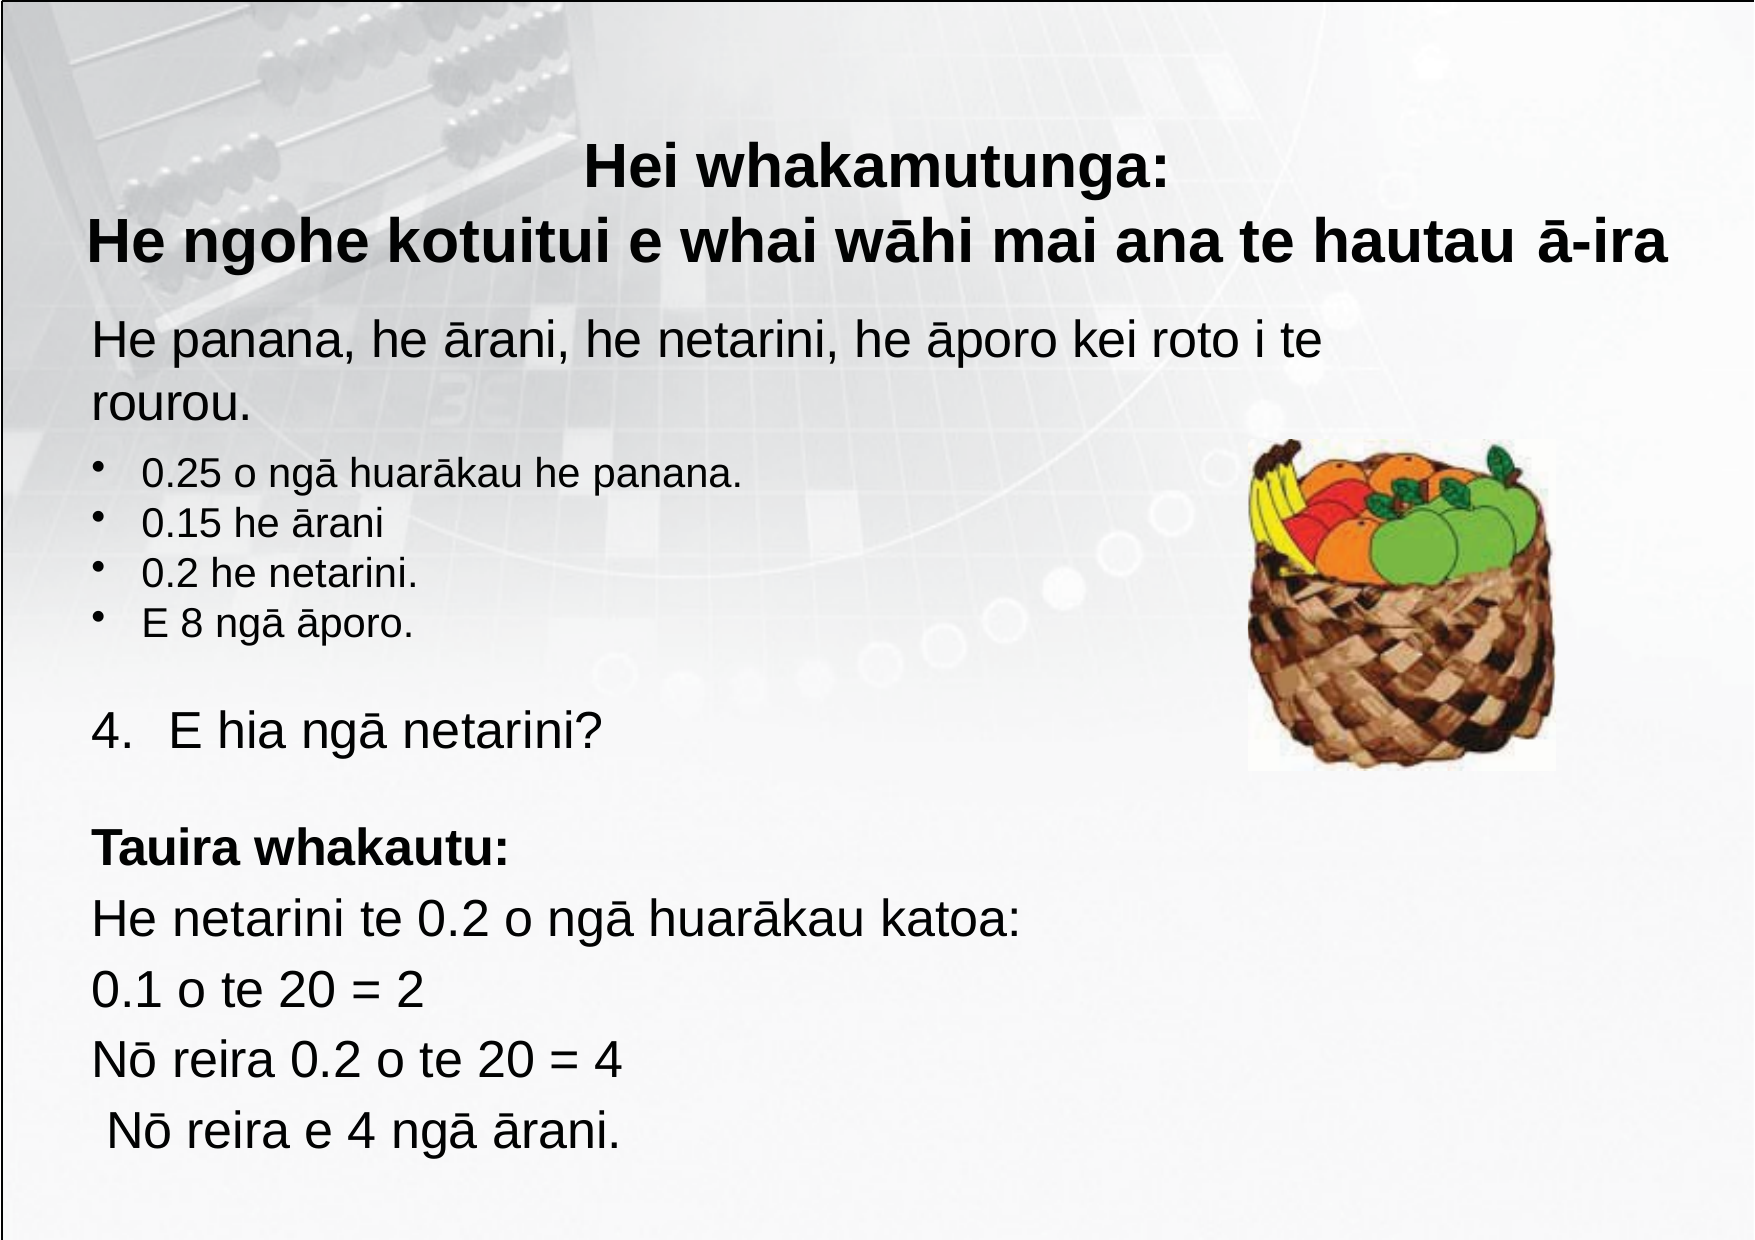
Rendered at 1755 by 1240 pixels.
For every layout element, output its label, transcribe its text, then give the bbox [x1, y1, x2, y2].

title Hei whakamutunga: He ngohe kotuitui e whai wāhi mai ana te hautau ā-ira [81, 122, 1673, 332]
picture [3, 2, 1754, 1240]
text_box He panana, he ārani, he netarini, he āporo kei roto i te rourou. 0.25 o ngā huarākau he panana. 0.15 he ārani 0.2 he netarini. E 8 ngā āporo. 4. E hia ngā netarini? Tauira whakautu: He netarini te 0.2 o ngā huarākau katoa: 0.1 o te 20 = 2 Nō reira 0.2 o te 20 = 4 Nō reira e 4 ngā ārani. [89, 283, 1491, 1159]
text_box [1247, 439, 1557, 771]
